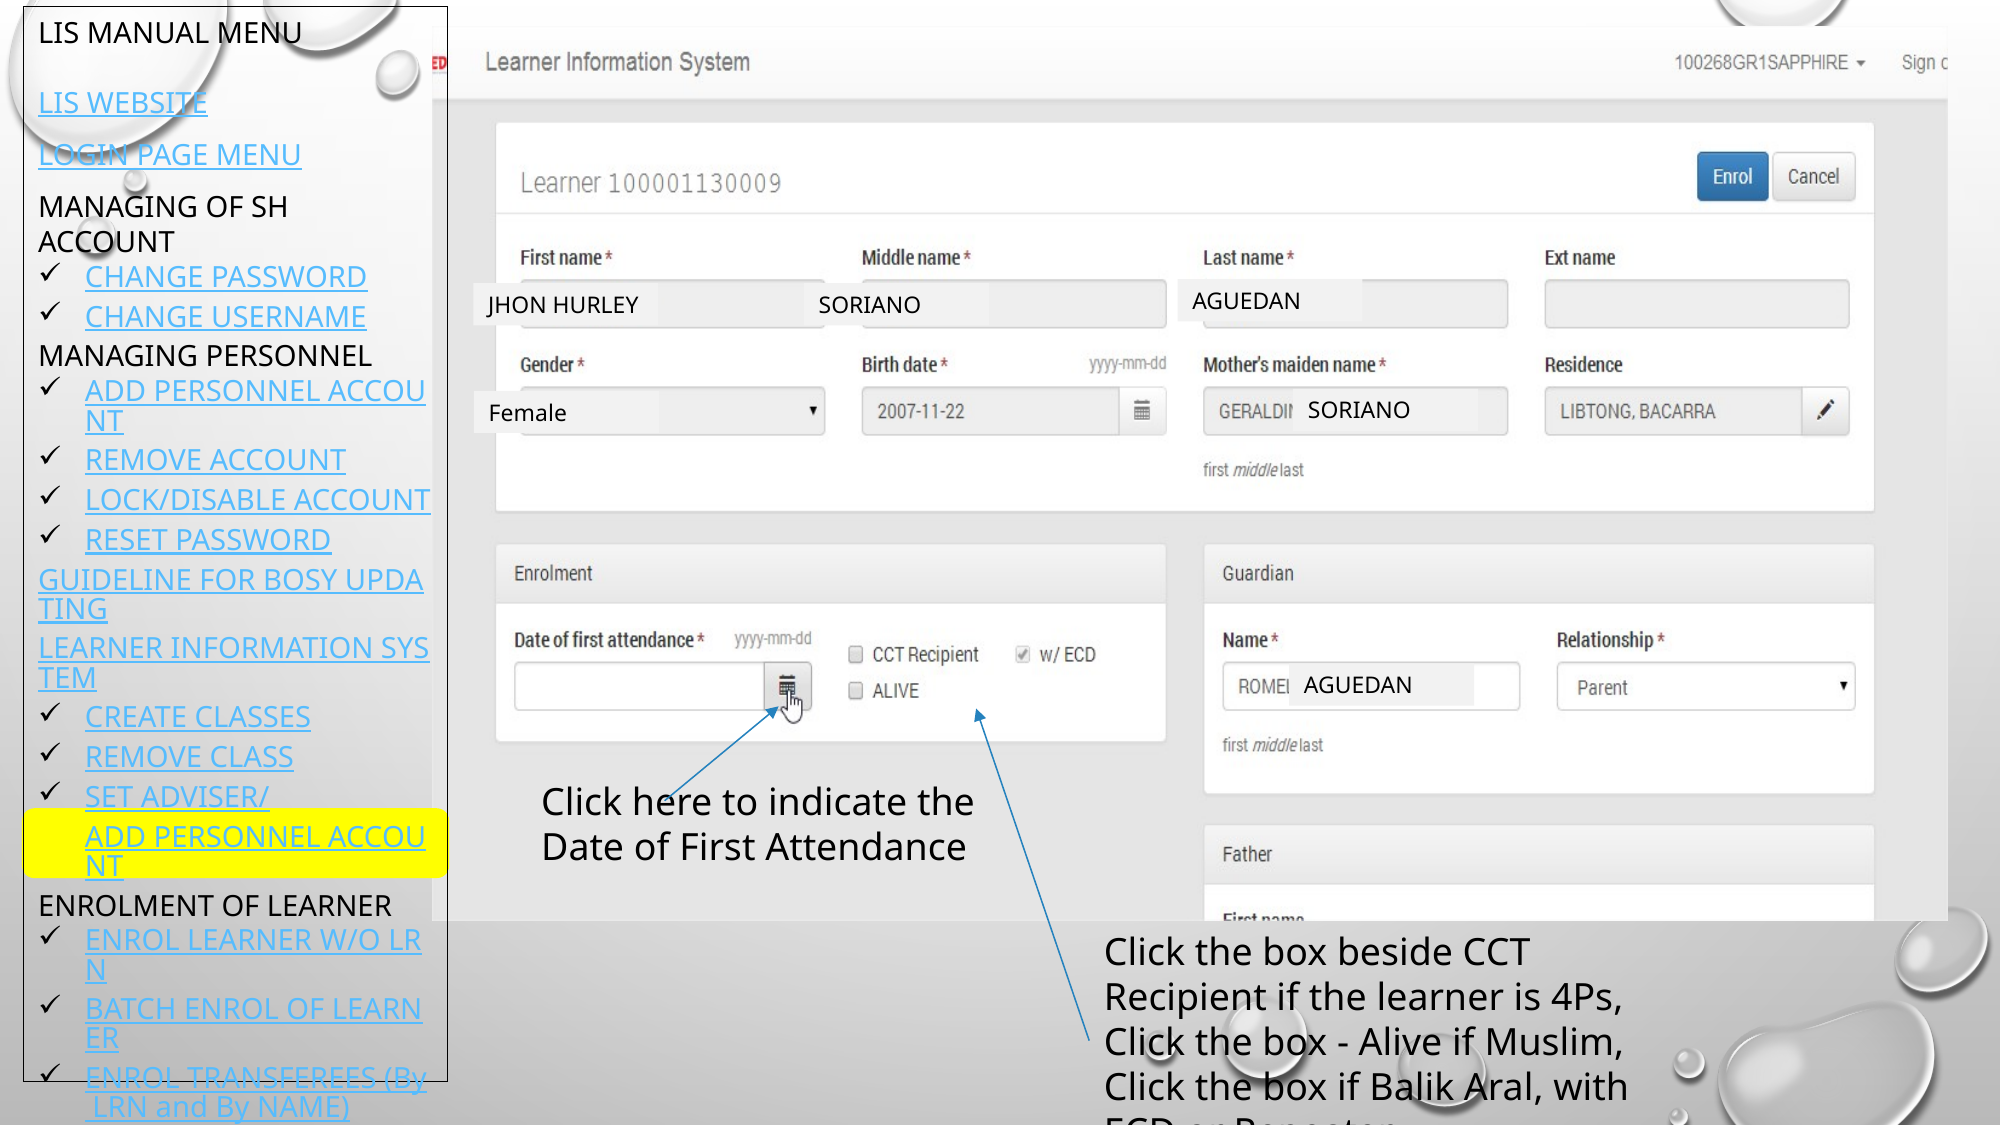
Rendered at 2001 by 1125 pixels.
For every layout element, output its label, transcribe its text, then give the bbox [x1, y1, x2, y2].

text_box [664, 706, 779, 801]
picture [1084, 1020, 1089, 1034]
picture [0, 0, 2000, 1125]
text_box Click the box beside CCT Recipient if the learner is 4Ps, Click the box - Alive if Muslim, Click the box if Balik Aral, with ECD or Repeater [1089, 930, 1713, 1125]
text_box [975, 708, 1090, 1020]
text_box LIS MANUAL MENU LIS WEBSITE LOGIN PAGE MENU MANAGING OF SH ACCOUNT CHANGE PASSWORD CHANGE USERNAME MANAGING PERSONNEL ADD PERSONNEL ACCOUNT REMOVE ACCOUNT LOCK/DISABLE ACCOUNT RESET PASSWORD GUIDELINE FOR BOSY UPDATING LEARNER INFORMATION SYSTEM CREATE CLASSES REMOVE CLASS SET ADVISER/ADD PERSONNEL ACCOUNT ENROLMENT OF LEARNER ENROL LEARNER W/O LRN BATCH ENROL OF LEARNER ENROL TRANSFEREES (By LRN and By NAME) PROFILE OF LEARNER UPDATING OF PROFILE/UN-ENROL SCHOOL FORMS [23, 6, 448, 1082]
